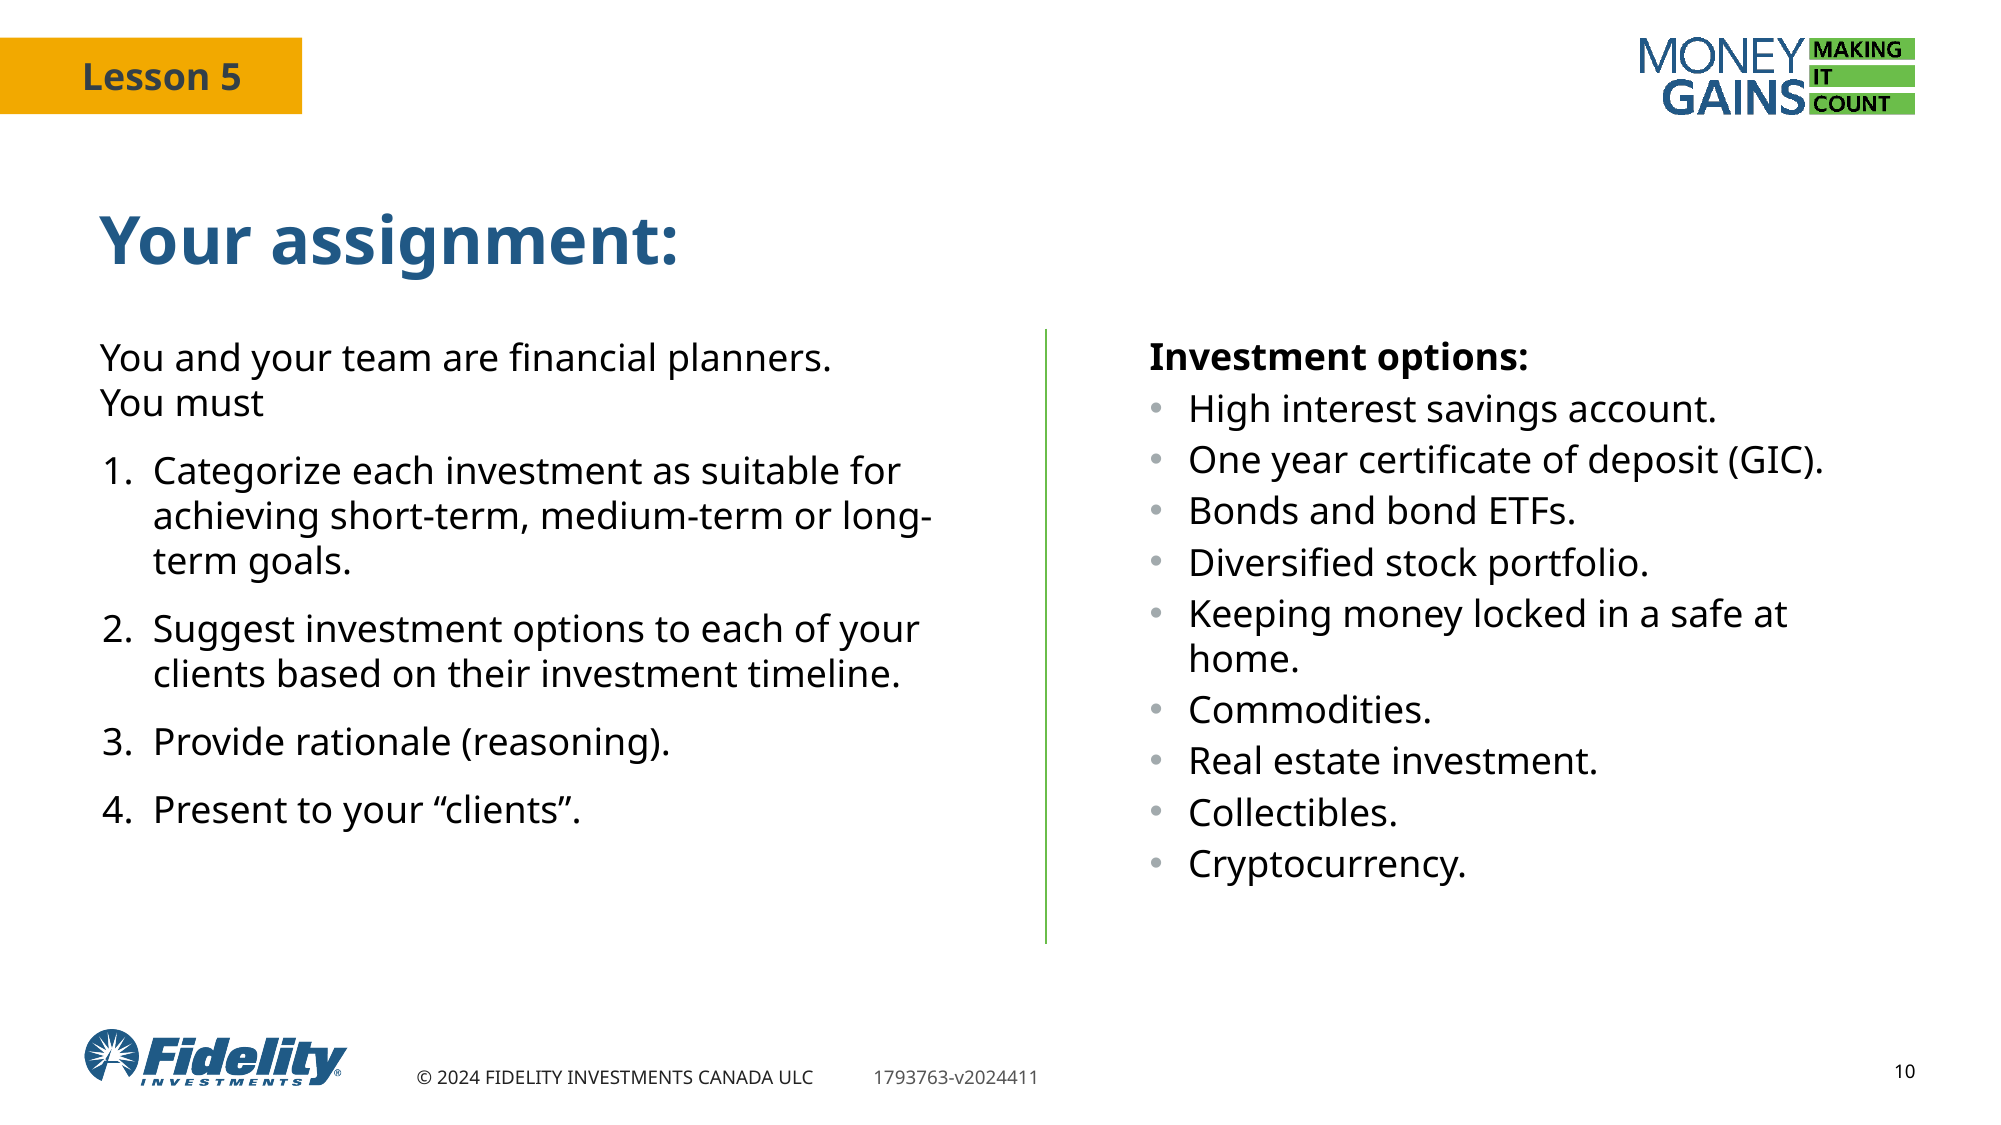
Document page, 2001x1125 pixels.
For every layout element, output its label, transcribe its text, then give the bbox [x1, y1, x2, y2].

slide_number 10 [1826, 1058, 1931, 1087]
picture [1640, 37, 1915, 115]
picture [84, 1029, 348, 1086]
subtitle You and your team are financial planners. You must Categorize each investment as suitable for achieving short-term, medium-term or long-term goals. Suggest investment options to each of your clients based on their investment timeline. Provide rationale (reasoning). Present to your “clients”. [84, 326, 1028, 964]
text_box Investment options: High interest savings account. One year certificate of deposit (GIC). Bonds and bond ETFs. Diversified stock portfolio. Keeping money locked in a safe at home. Commodities. Real estate investment. Collectibles. Cryptocurrency. [1134, 326, 1896, 893]
title Your assignment: [84, 190, 1916, 300]
